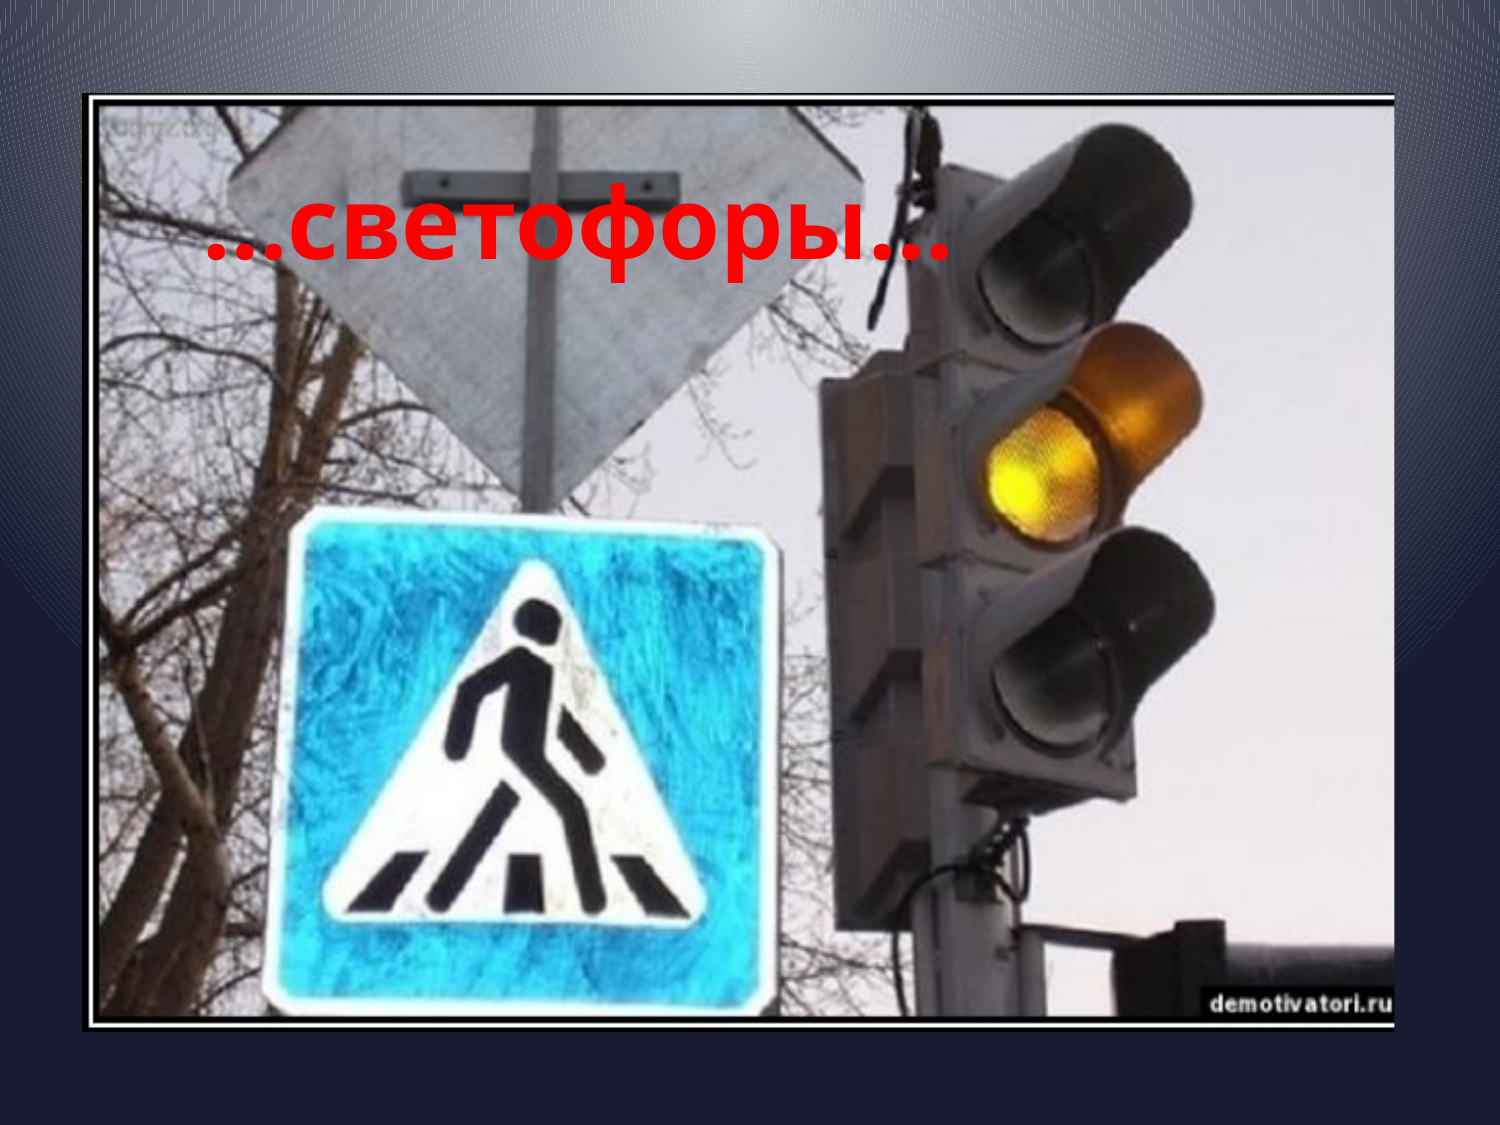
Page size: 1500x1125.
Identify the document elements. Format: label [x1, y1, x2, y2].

picture [81, 93, 1395, 1032]
